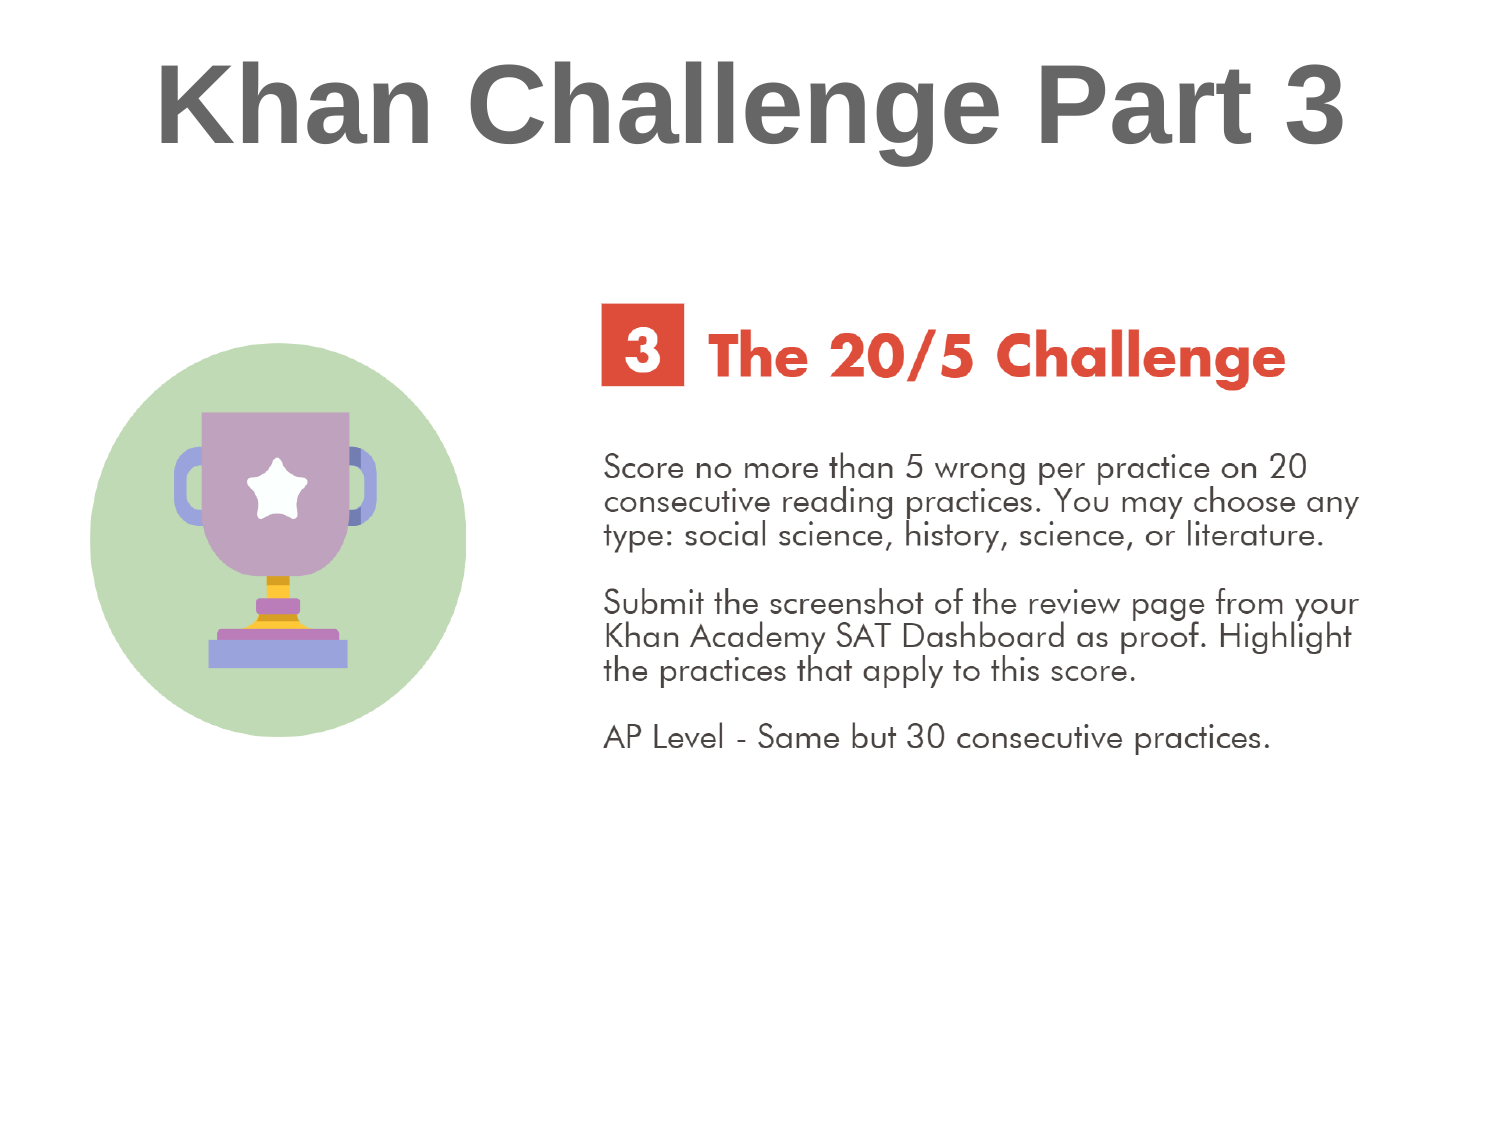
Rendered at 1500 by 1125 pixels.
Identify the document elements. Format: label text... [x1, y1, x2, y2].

picture [62, 211, 1446, 859]
text_box Khan Challenge Part 3 [139, 23, 1364, 174]
